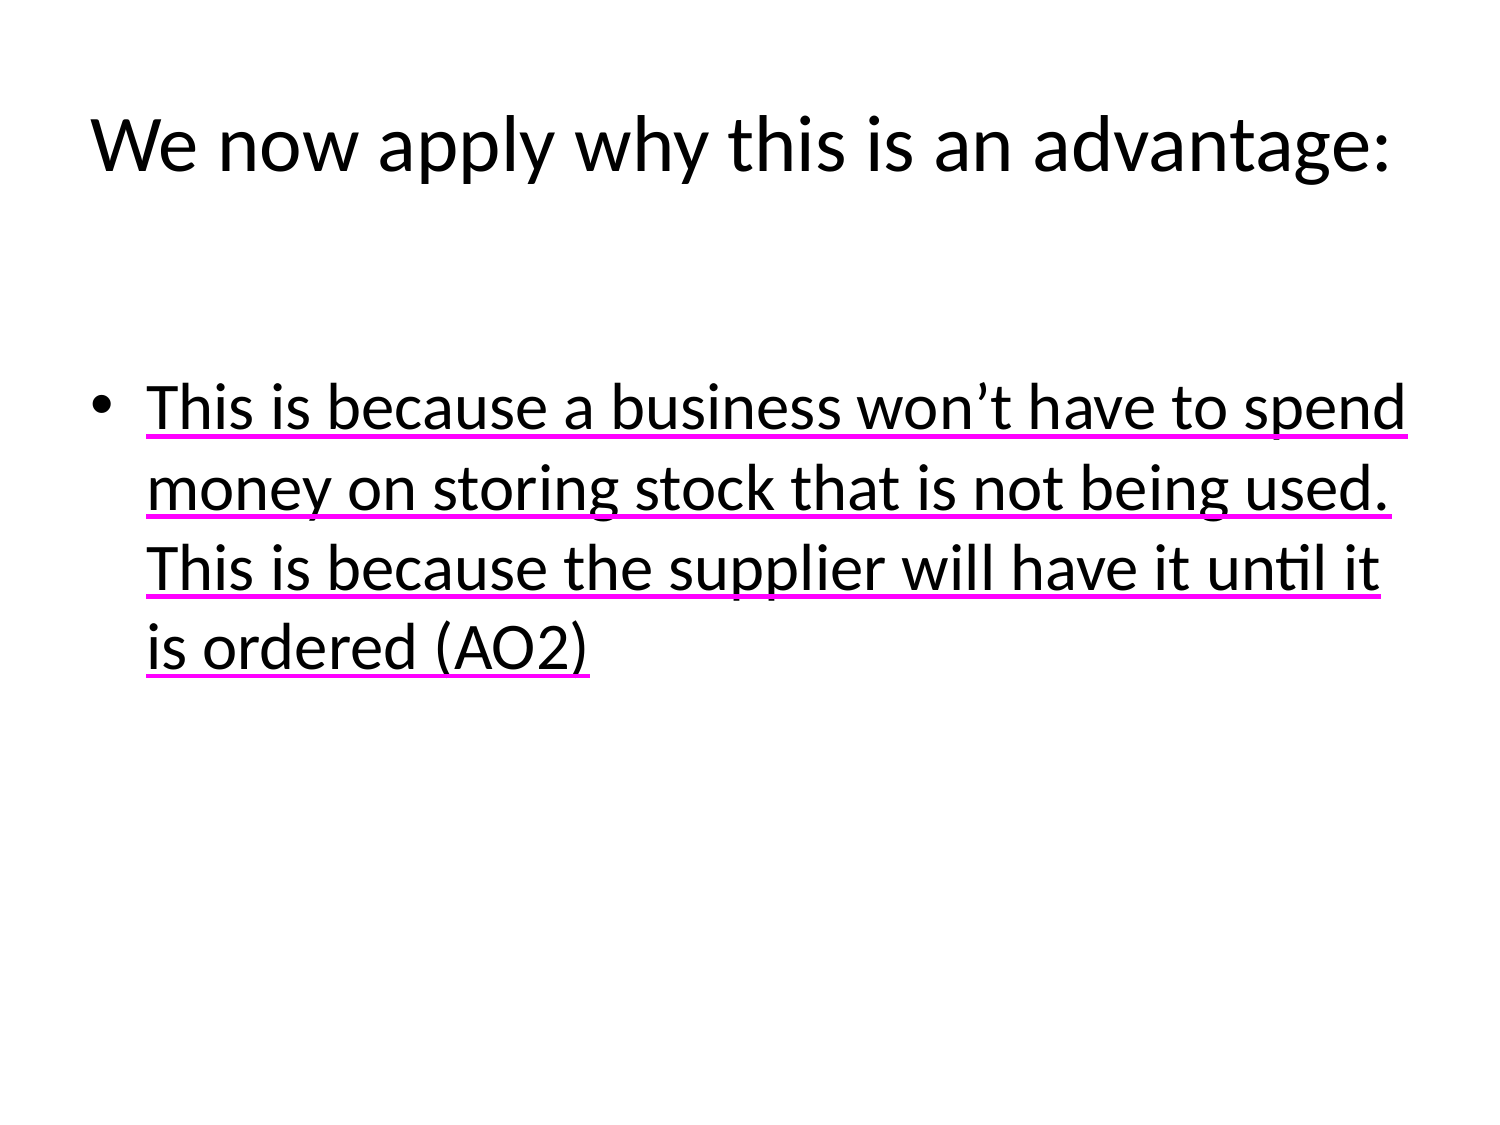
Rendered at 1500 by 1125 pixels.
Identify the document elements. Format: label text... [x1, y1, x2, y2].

title We now apply why this is an advantage: [75, 45, 1425, 233]
list This is because a business won’t have to spend money on storing stock that is not being used. This is because the supplier will have it until it is ordered (AO2) [75, 262, 1425, 1005]
